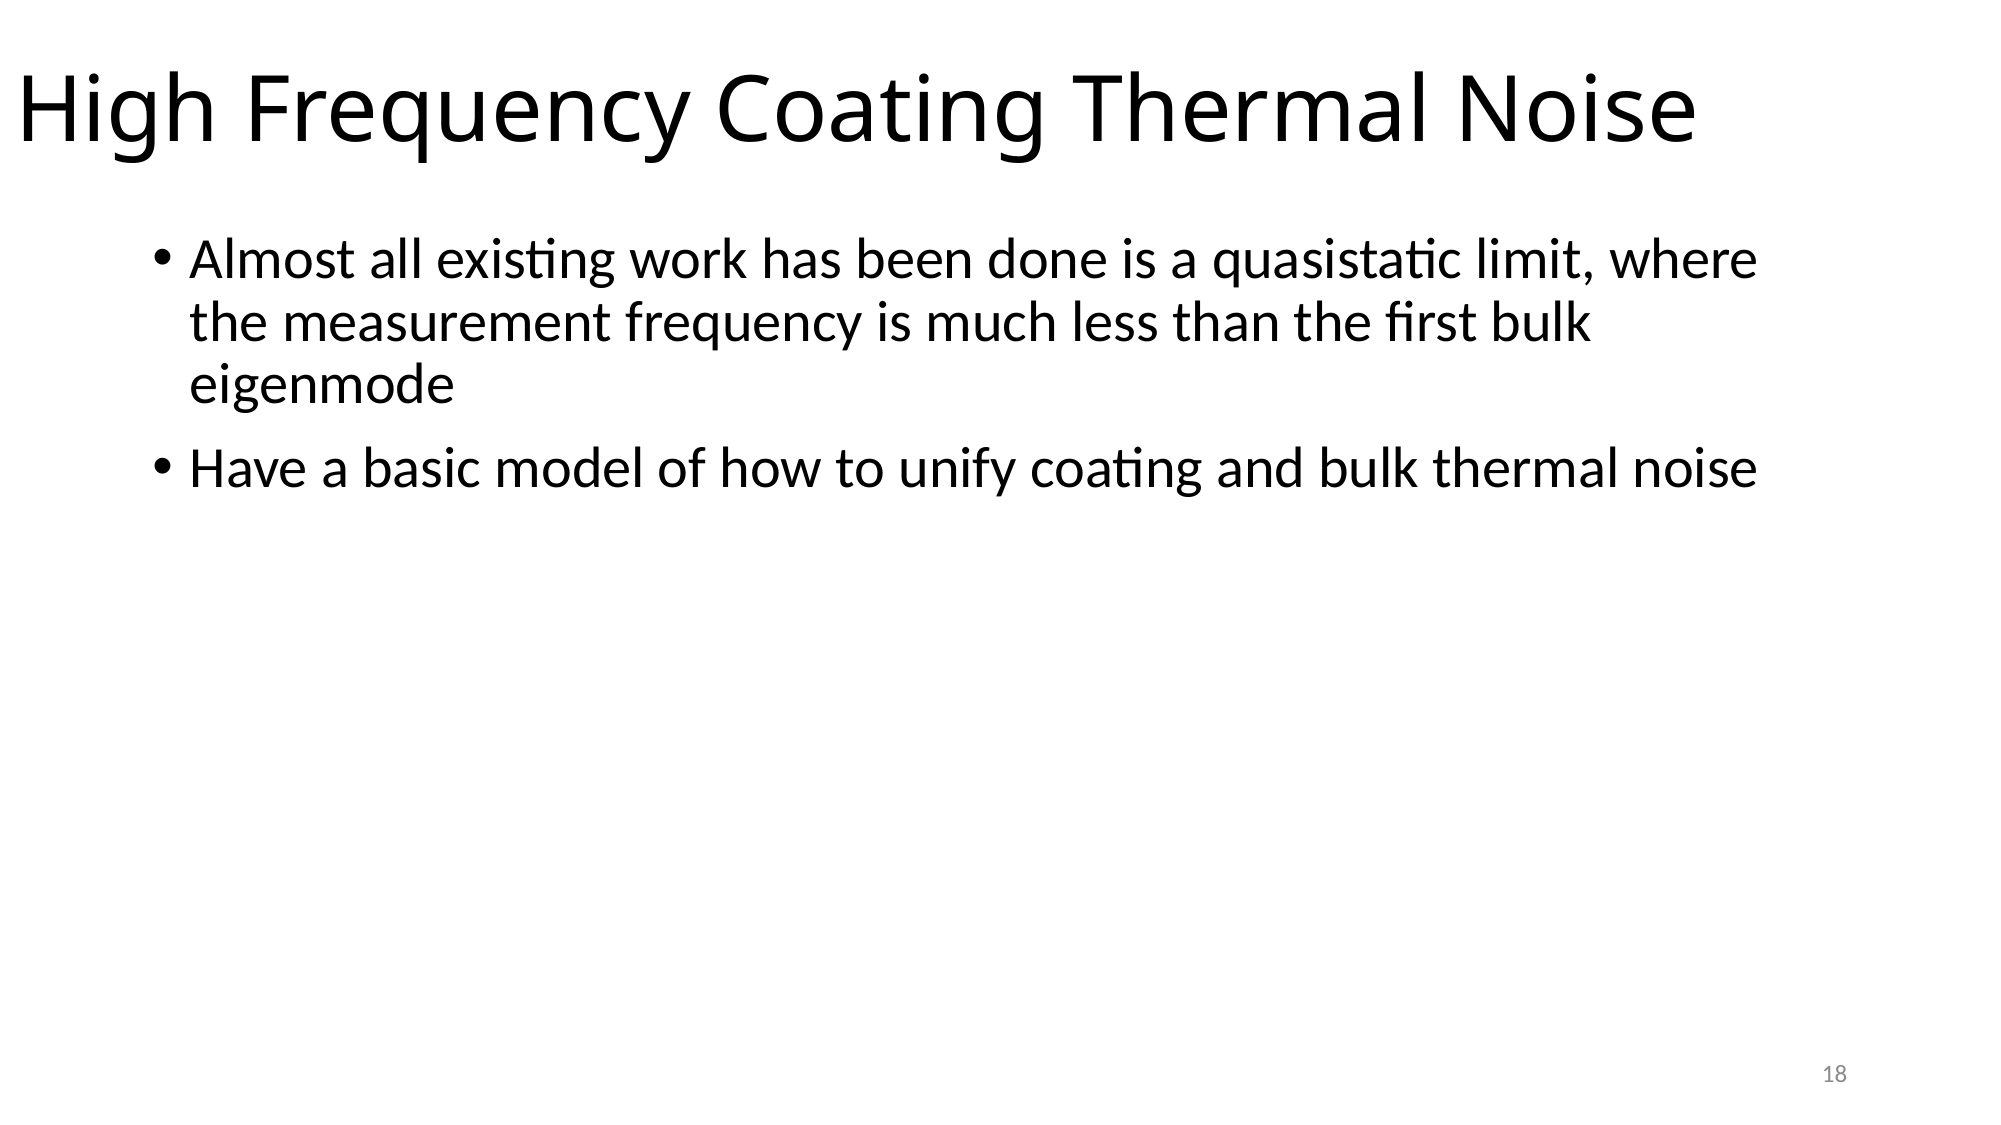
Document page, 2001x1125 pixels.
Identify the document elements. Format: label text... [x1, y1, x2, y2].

slide_number 18 [1412, 1042, 1863, 1103]
list Almost all existing work has been done is a quasistatic limit, where the measurement frequency is much less than the first bulk eigenmode Have a basic model of how to unify coating and bulk thermal noise [137, 220, 1863, 935]
title High Frequency Coating Thermal Noise [0, 3, 1725, 221]
